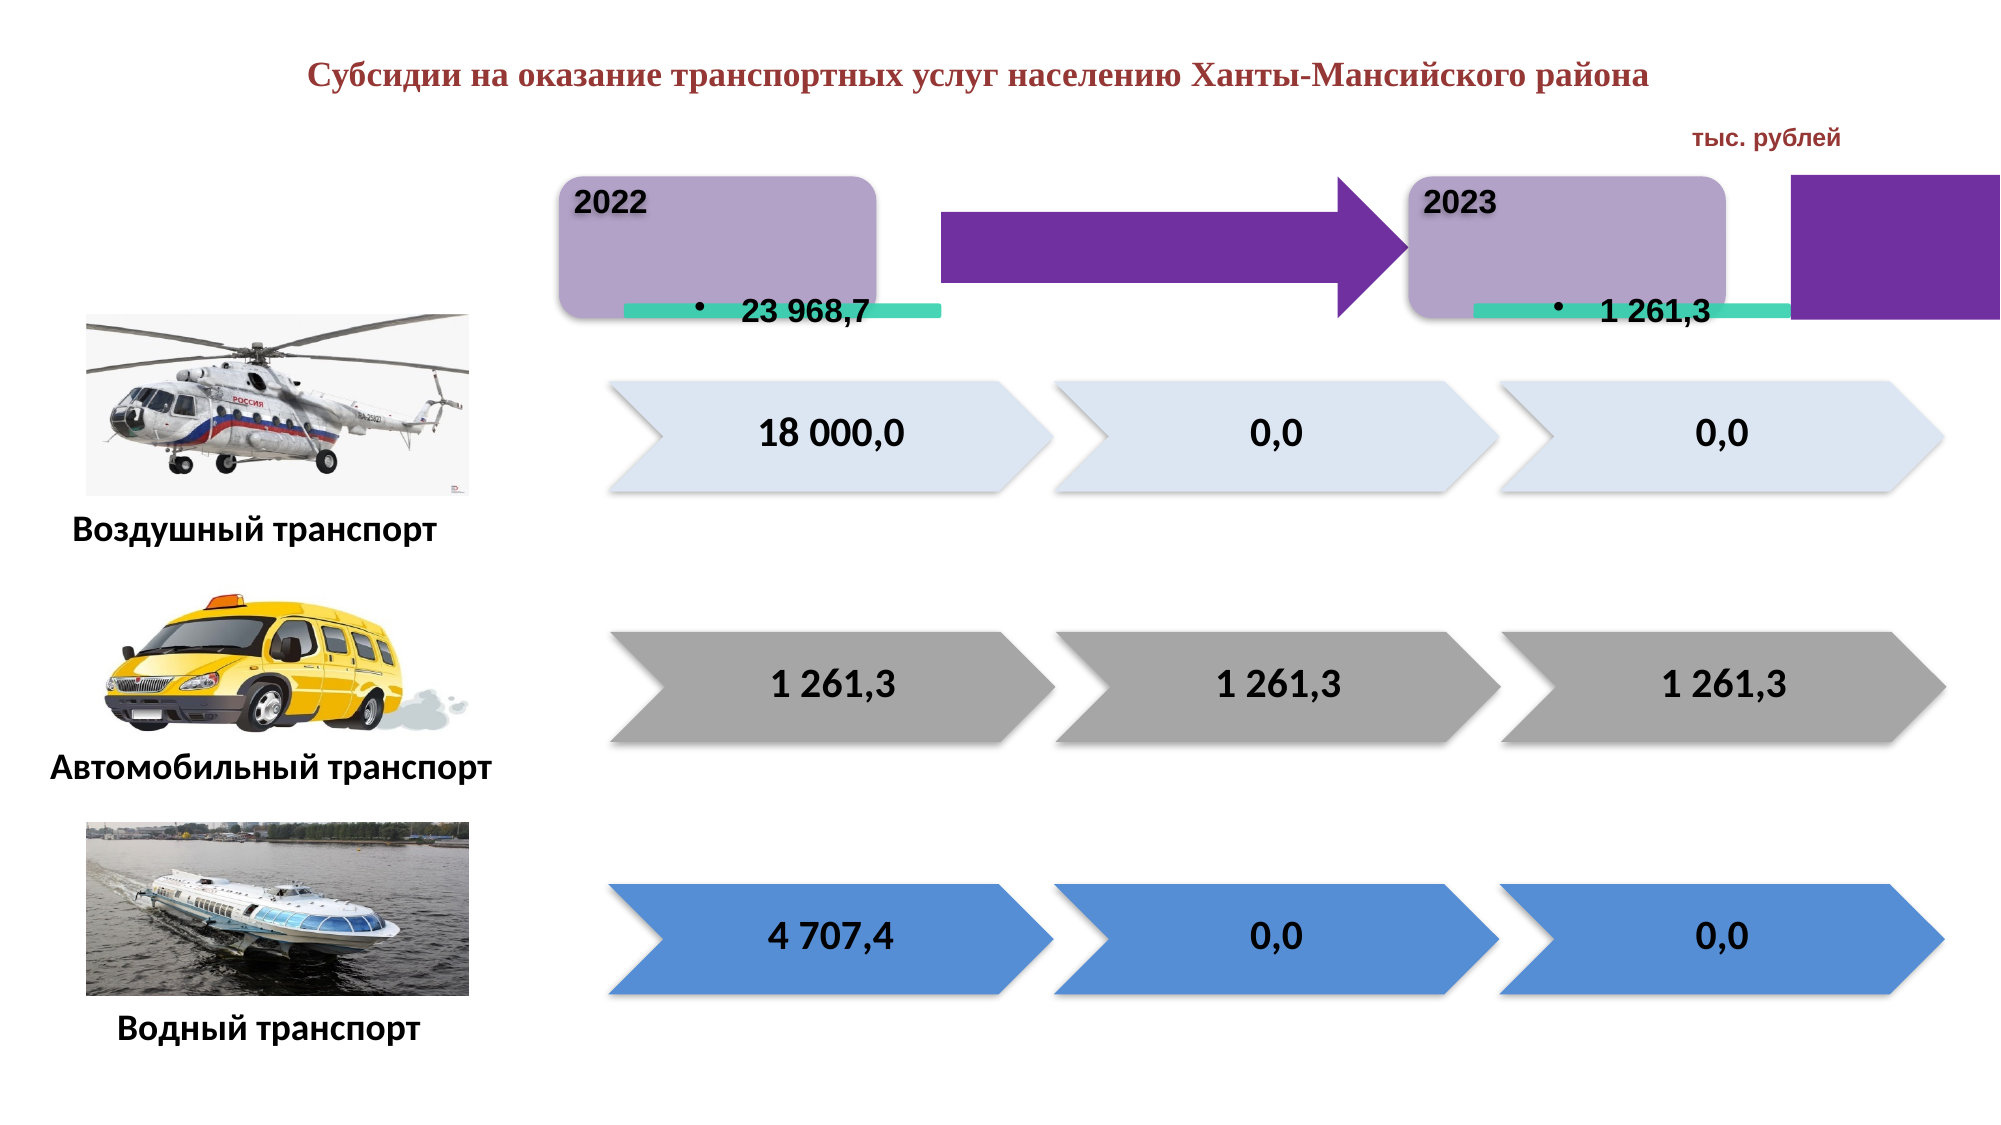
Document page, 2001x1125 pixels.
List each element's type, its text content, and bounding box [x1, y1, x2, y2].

text_box Автомобильный транспорт [35, 734, 670, 795]
picture [86, 314, 469, 497]
picture [86, 822, 469, 997]
picture [86, 573, 469, 745]
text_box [608, 883, 1946, 995]
title Субсидии на оказание транспортных услуг населению Ханты-Мансийского района [55, 19, 1903, 126]
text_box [609, 631, 1947, 743]
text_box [558, 176, 1961, 319]
text_box Воздушный транспорт [57, 496, 593, 557]
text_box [608, 381, 1946, 492]
text_box тыс. рублей [1677, 114, 1993, 160]
text_box Водный транспорт [102, 996, 638, 1056]
